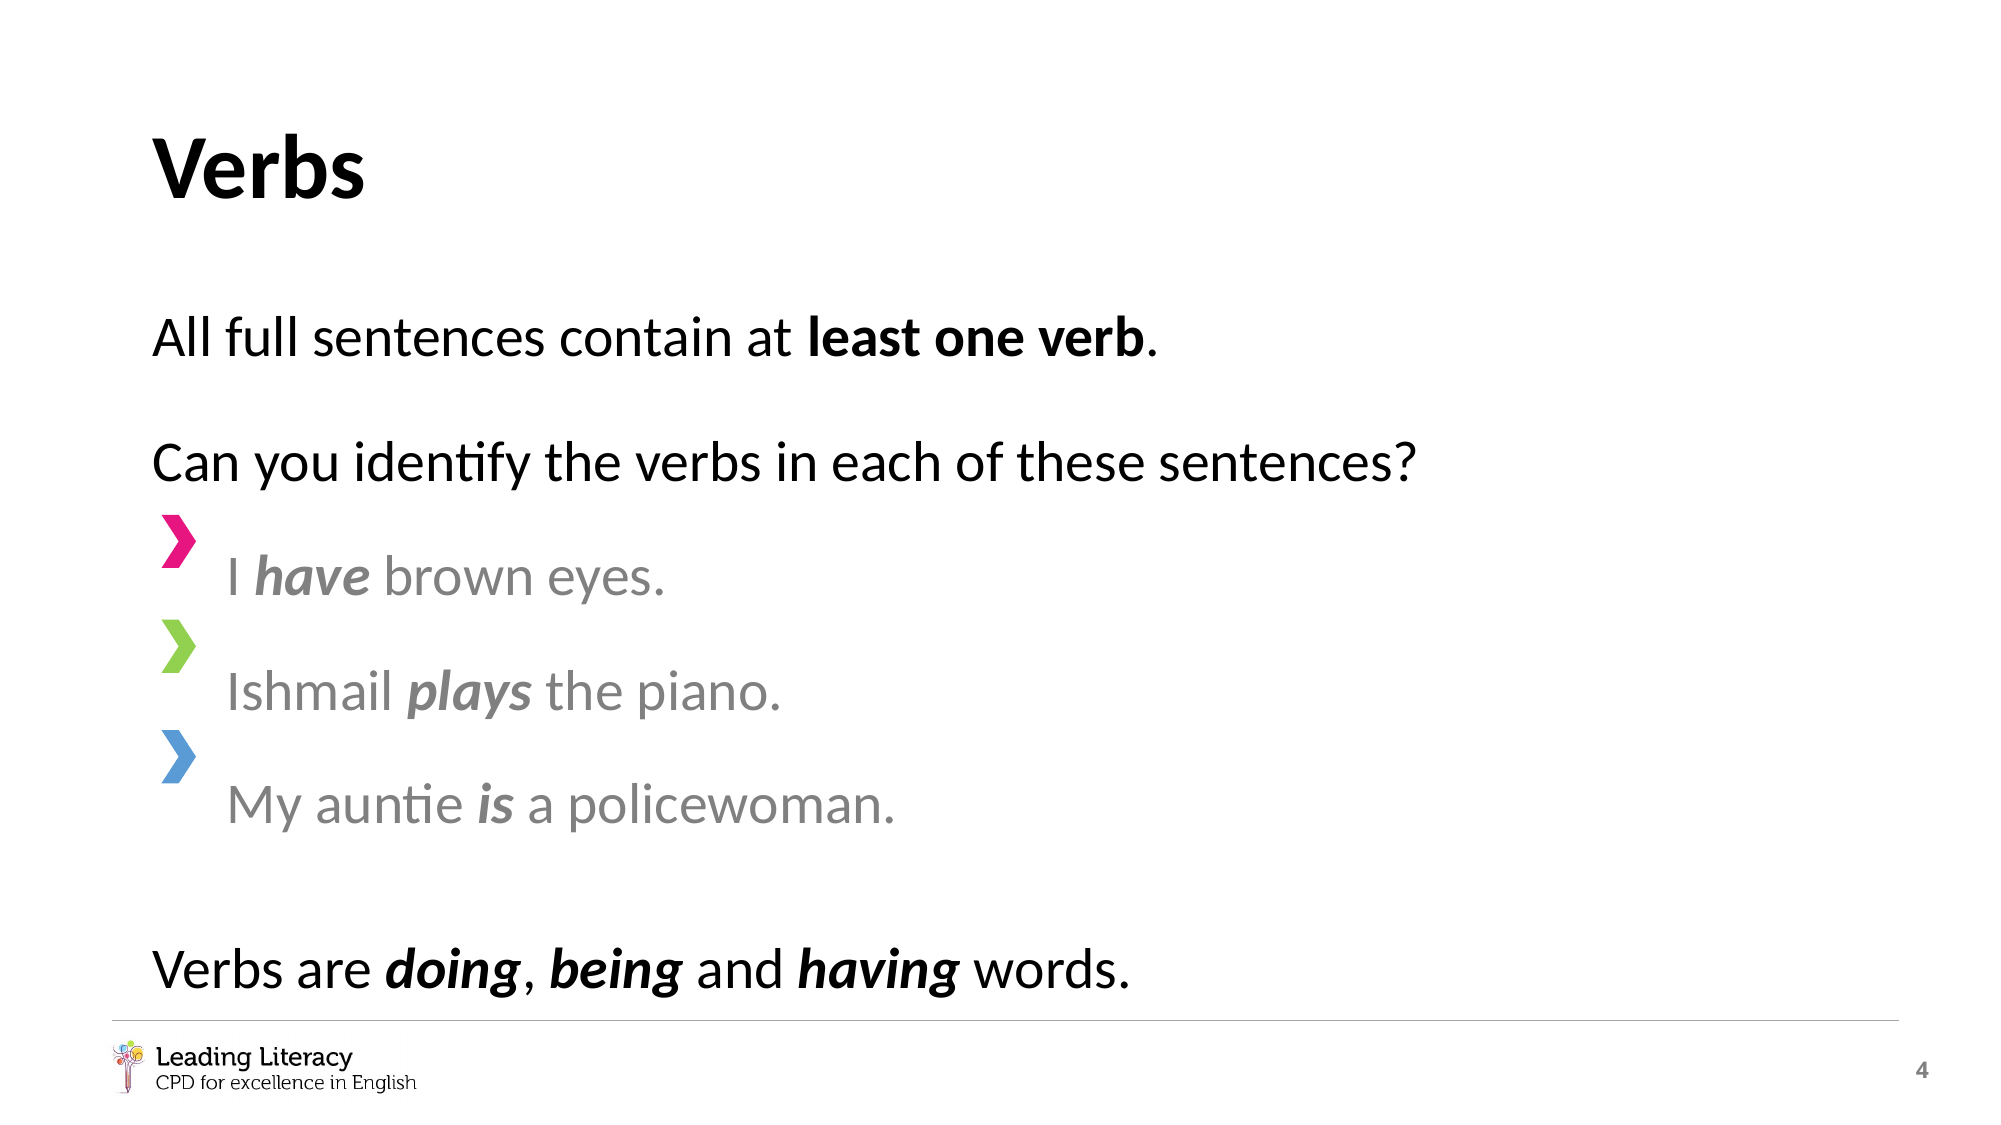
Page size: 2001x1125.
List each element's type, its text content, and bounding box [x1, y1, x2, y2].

picture [99, 1029, 429, 1105]
list All full sentences contain at least one verb. Can you identify the verbs in each of these sentences? I have brown eyes. Ishmail plays the piano. My auntie is a policewoman. Verbs are doing, being and having words. [137, 299, 1863, 1014]
title Verbs [137, 59, 1863, 278]
text_box [159, 618, 198, 674]
text_box [159, 513, 198, 570]
text_box [159, 729, 198, 785]
